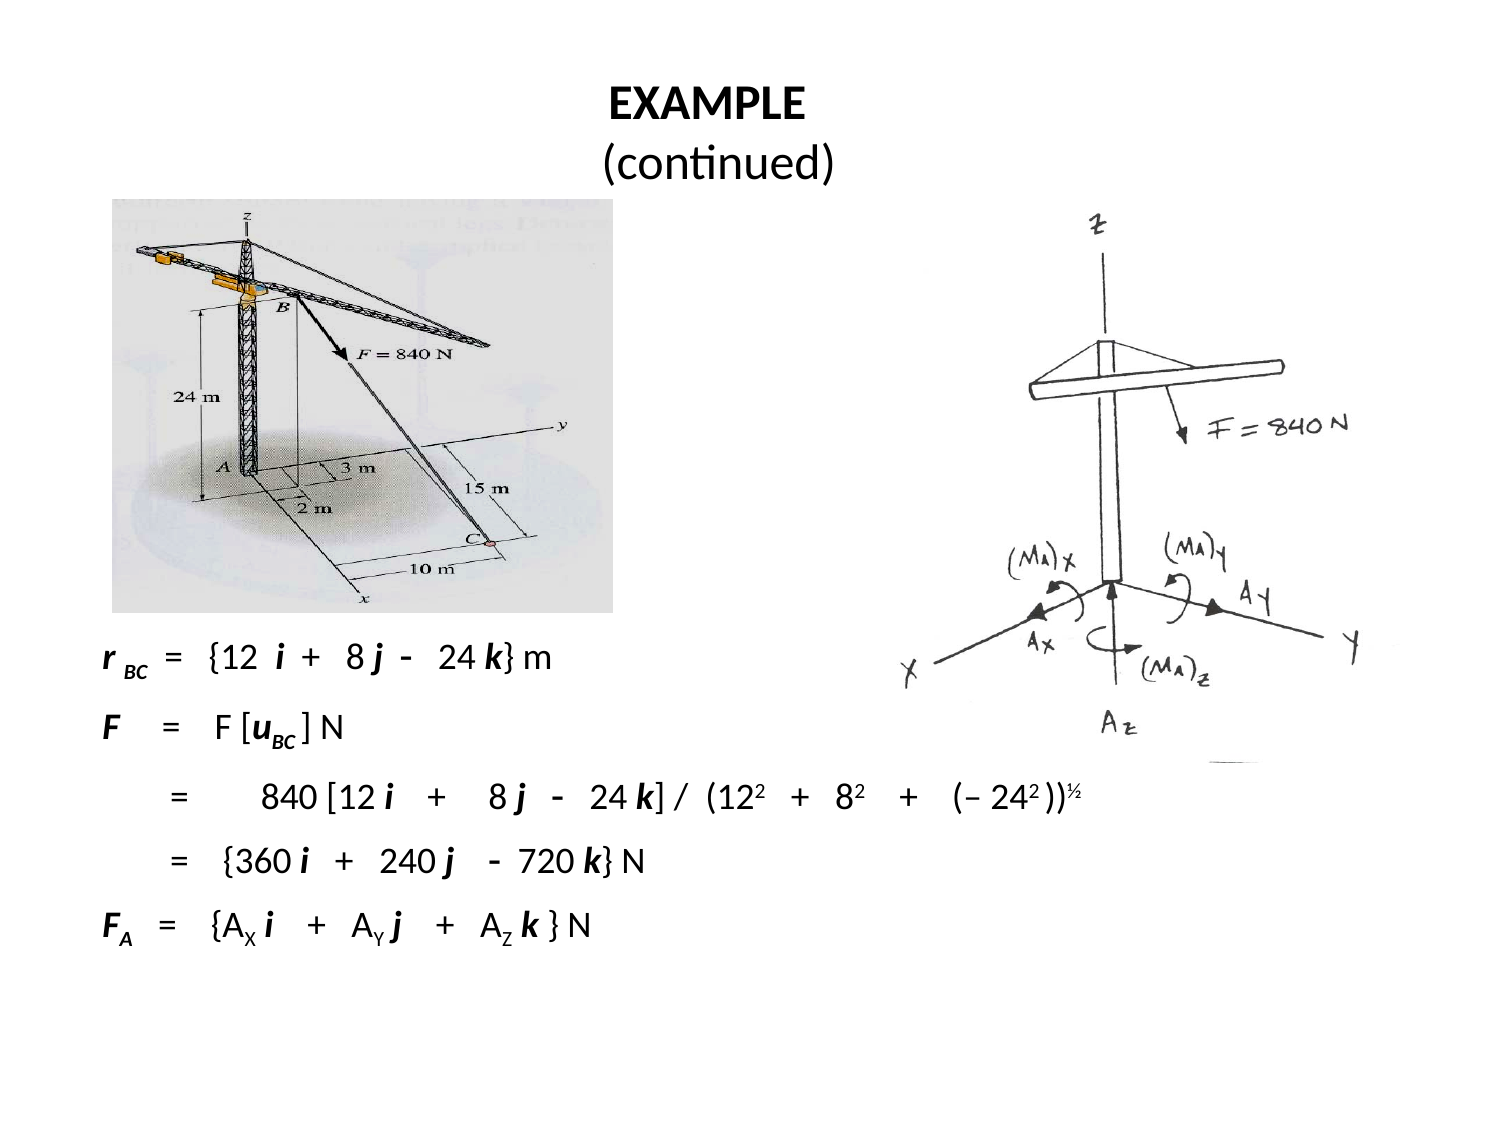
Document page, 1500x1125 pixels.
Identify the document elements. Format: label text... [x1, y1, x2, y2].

picture [112, 199, 613, 613]
picture [862, 199, 1400, 763]
text_box r BC = {12 i + 8 j  24 k} m F = F [uBC ] N = 840 [12 i + 8 j  24 k] / (122 + 82 + (– 242 ))½ = {360 i + 240 j  720 k} N FA = {AX i + AY j + AZ k } N [87, 624, 1400, 959]
text_box EXAMPLE (continued) [474, 62, 963, 198]
